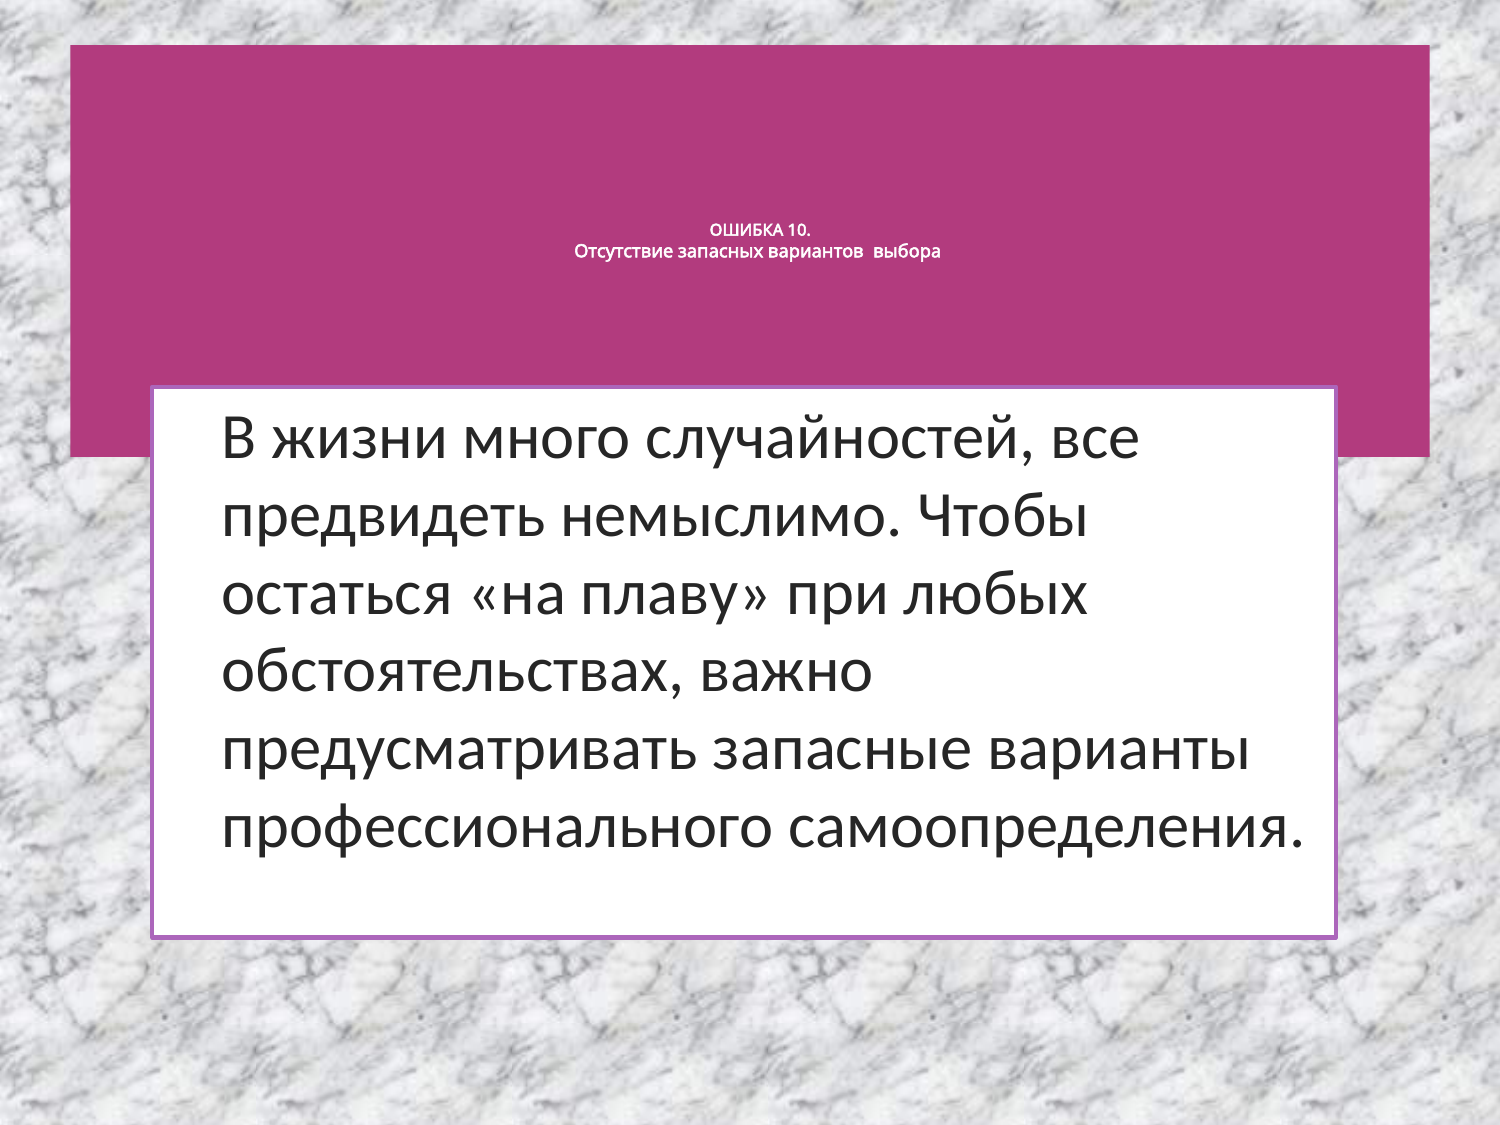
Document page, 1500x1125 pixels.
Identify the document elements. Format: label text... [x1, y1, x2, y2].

picture [0, 0, 1500, 1125]
list В жизни много случайностей, все предвидеть немыслимо. Чтобы остаться «на плаву» при любых обстоятельствах, важно предусматривать запасные варианты профессионального самоопределения. [150, 385, 1338, 940]
title ОШИБКА 10. Отсутствие запасных вариантов выбора [70, 45, 1430, 457]
